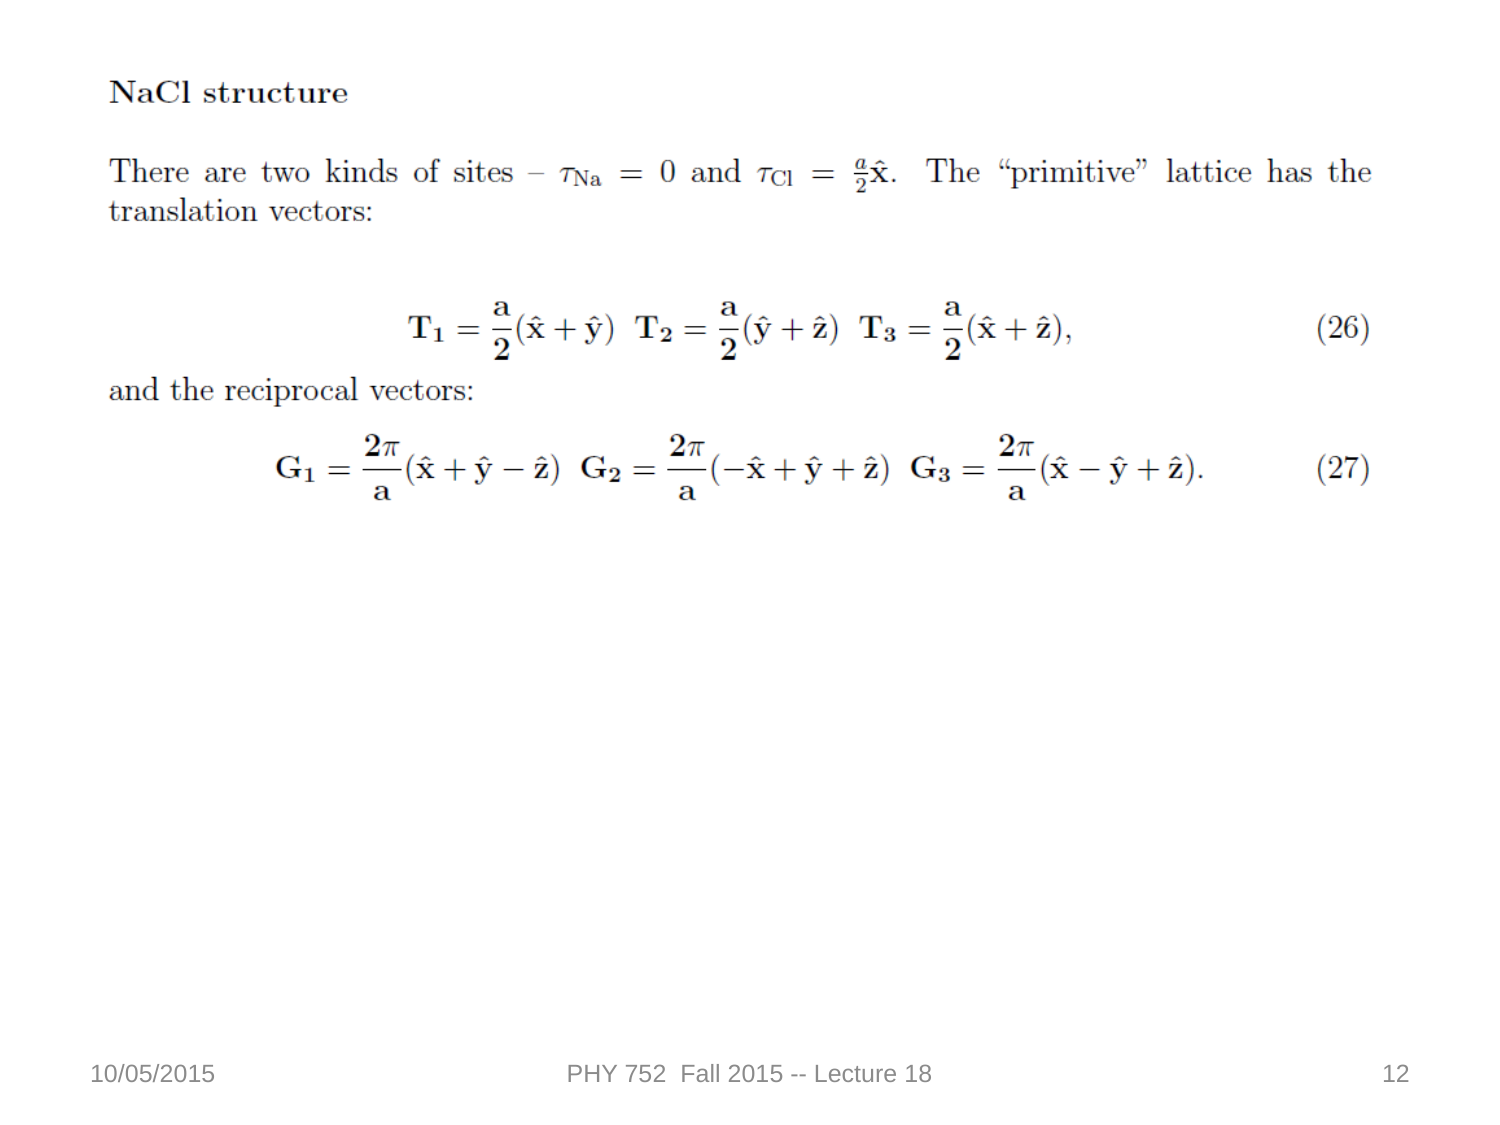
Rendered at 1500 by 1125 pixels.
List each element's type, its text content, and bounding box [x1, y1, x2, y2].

slide_number 12 [1074, 1042, 1425, 1103]
footer PHY 752 Fall 2015 -- Lecture 18 [512, 1042, 988, 1103]
picture [74, 37, 1419, 560]
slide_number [75, 1042, 425, 1103]
